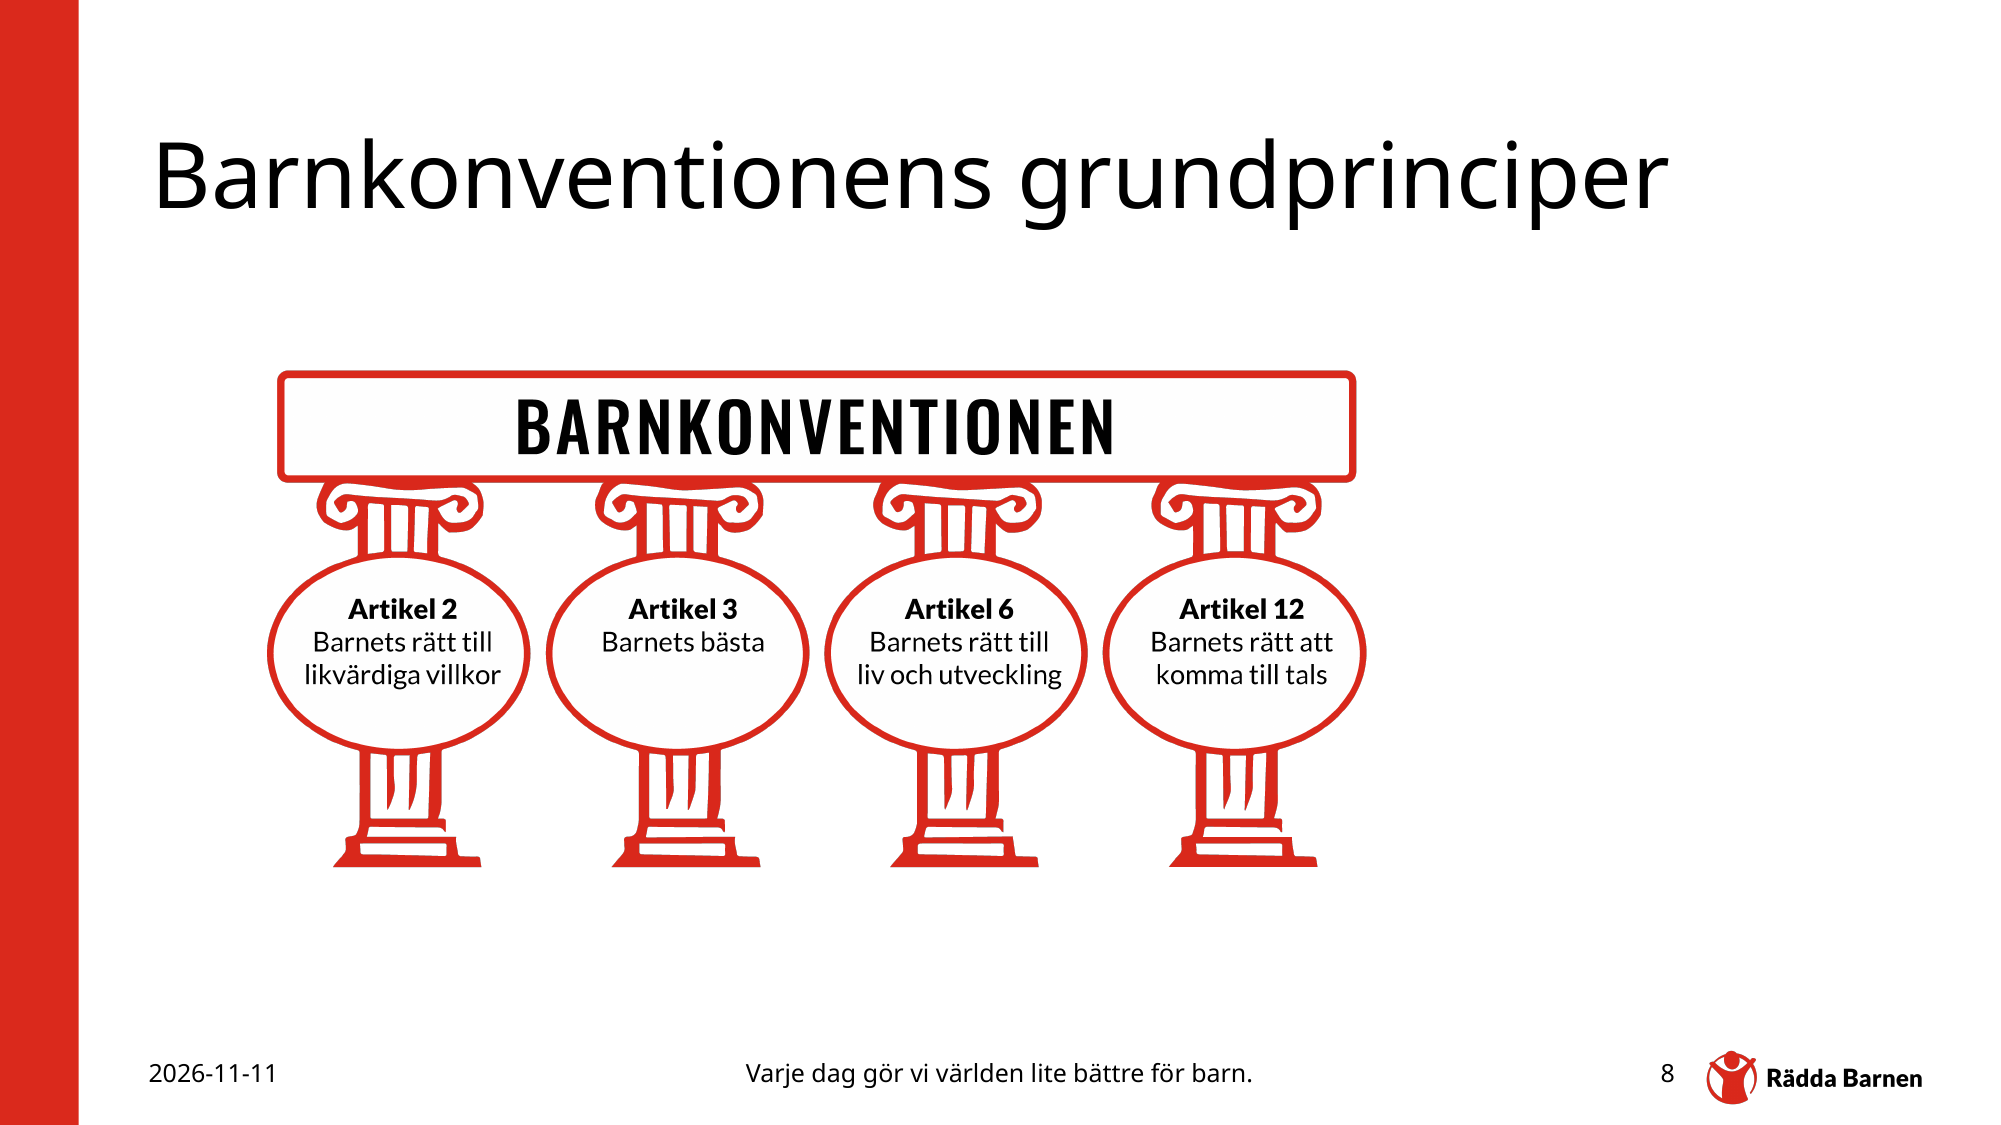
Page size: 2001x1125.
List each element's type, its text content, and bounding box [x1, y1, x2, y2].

footer Varje dag gör vi världen lite bättre för barn. [415, 1059, 1584, 1090]
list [163, 253, 1470, 989]
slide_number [133, 1059, 415, 1090]
title Barnkonventionens grundprinciper [136, 104, 1700, 254]
slide_number 8 [1584, 1059, 1690, 1090]
picture [1697, 1041, 1933, 1114]
